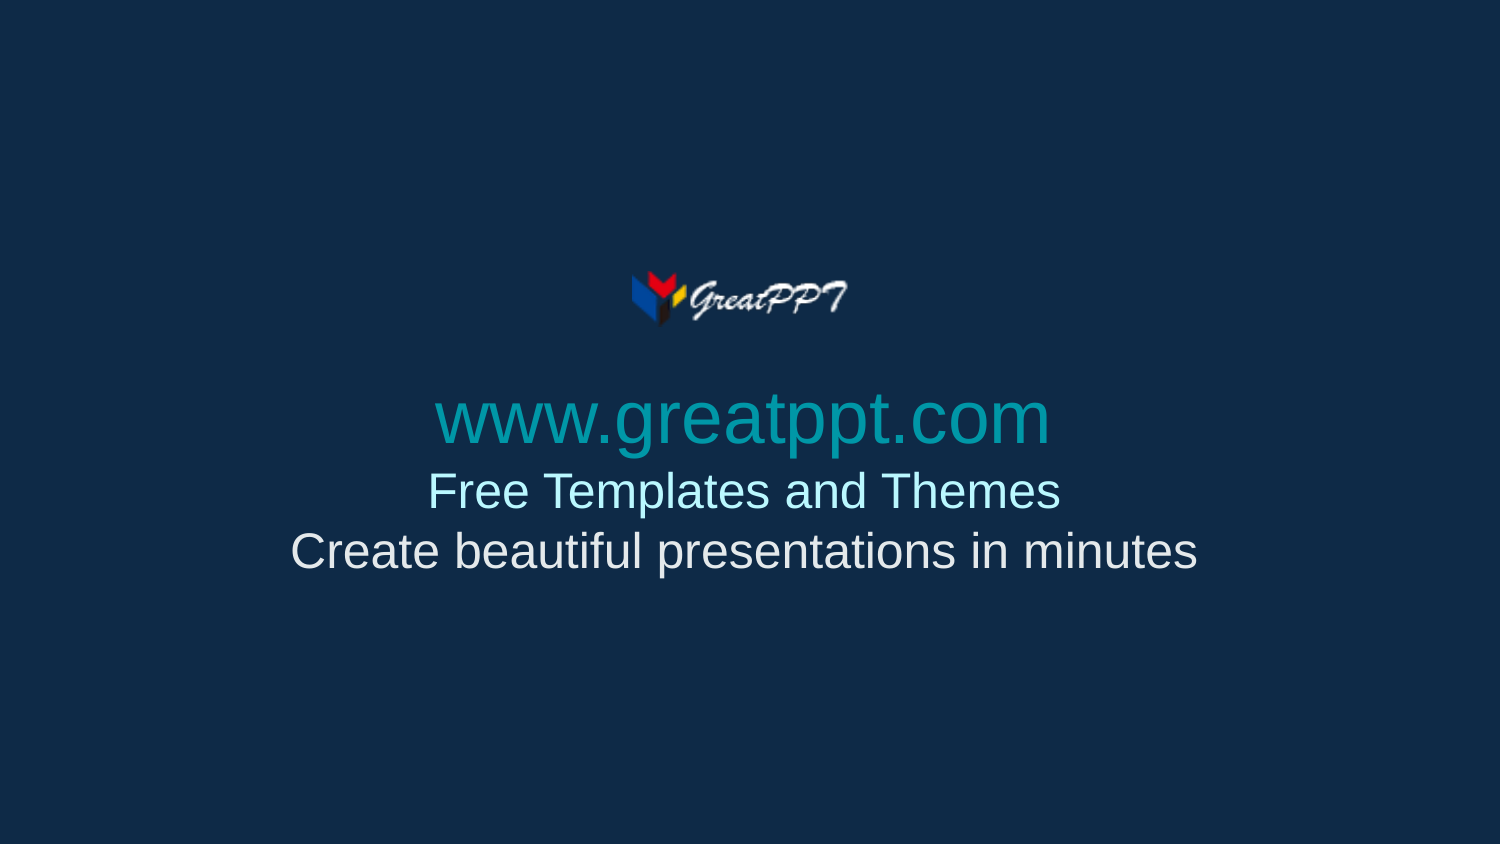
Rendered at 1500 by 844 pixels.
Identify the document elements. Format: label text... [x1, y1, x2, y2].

picture [632, 271, 857, 327]
text_box www.greatppt.com Free Templates and Themes Create beautiful presentations in minutes [175, 361, 1313, 587]
